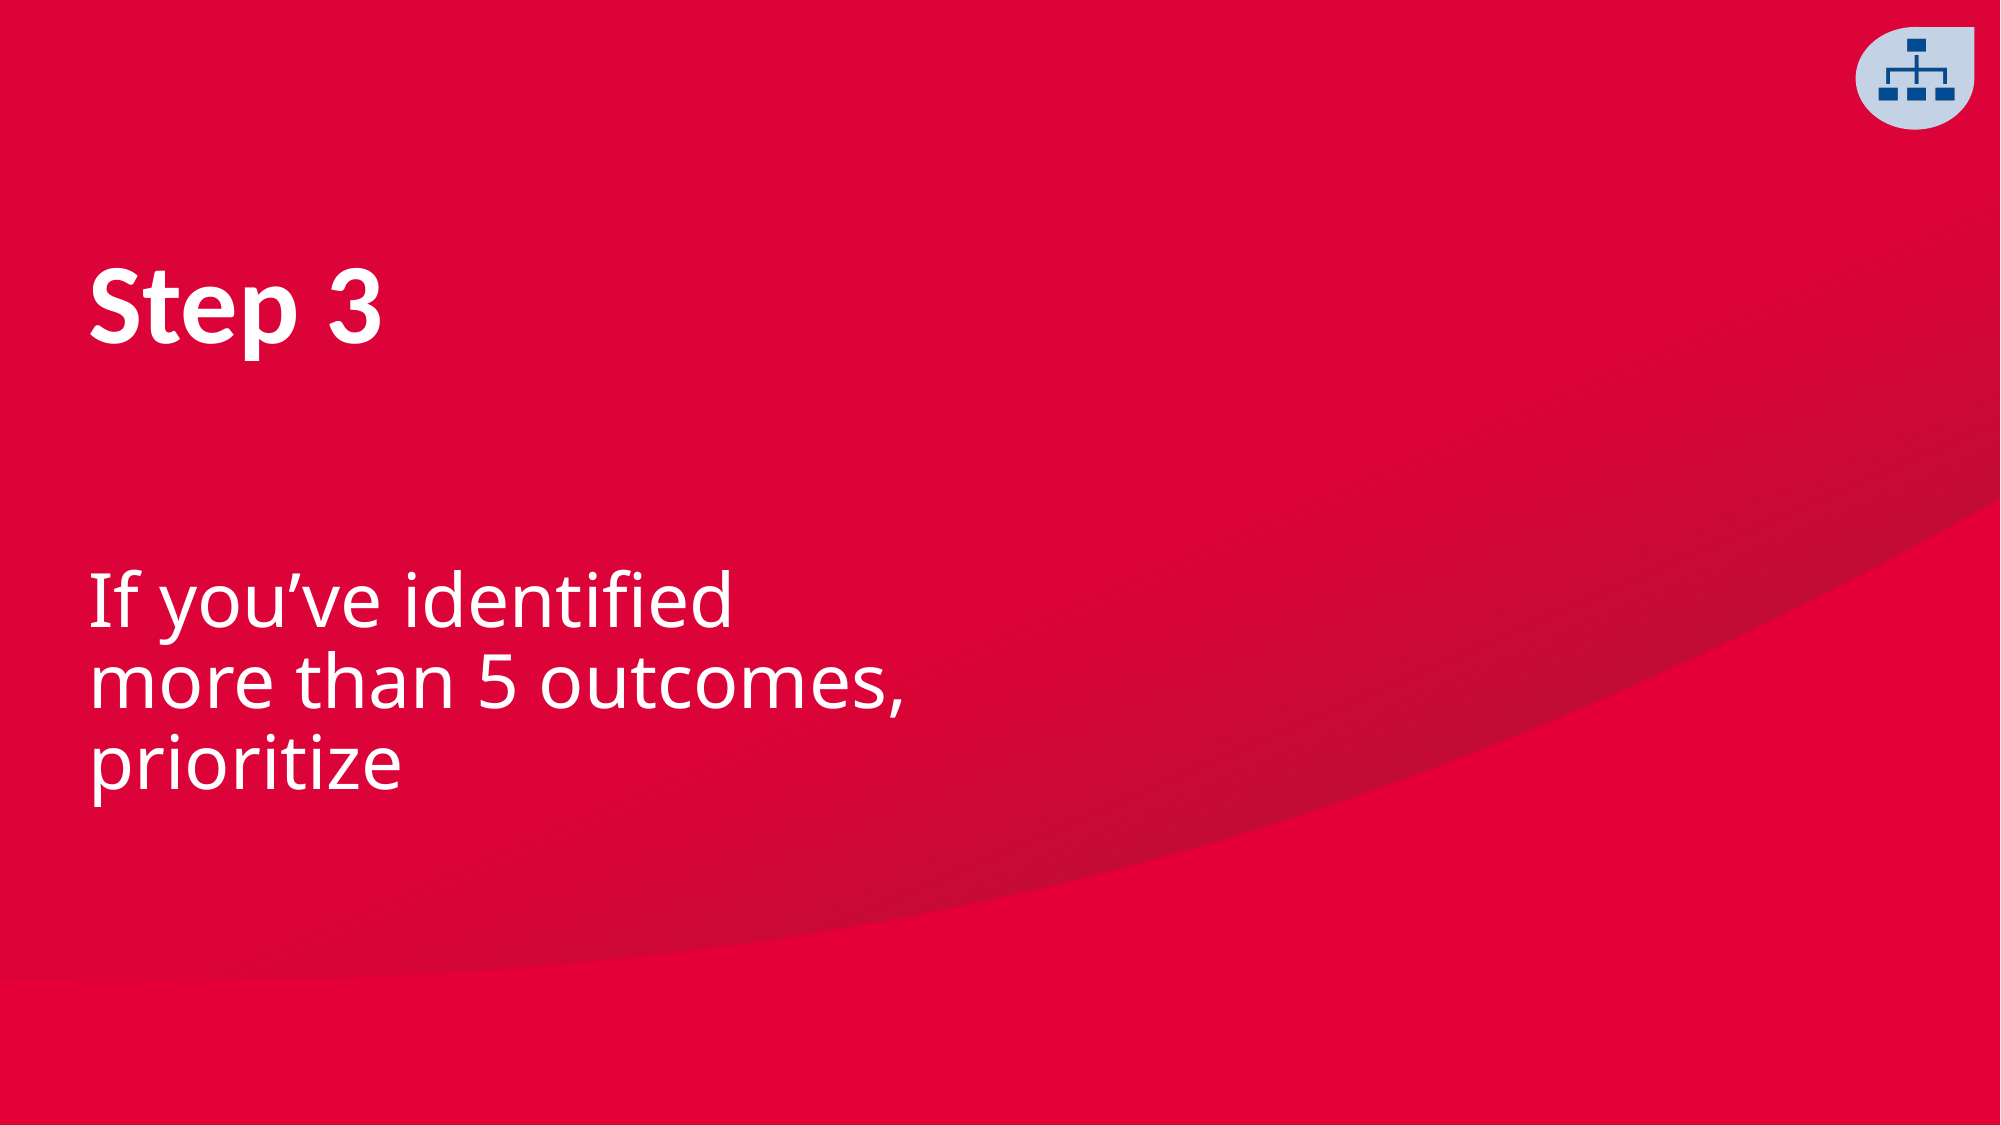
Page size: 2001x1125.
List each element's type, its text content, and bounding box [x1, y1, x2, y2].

picture [0, 0, 2001, 1125]
text_box [1854, 42, 1961, 131]
text_box [1962, 26, 1976, 112]
list If you’ve identified more than 5 outcomes, prioritize [88, 562, 929, 744]
title Step 3 [88, 245, 998, 460]
